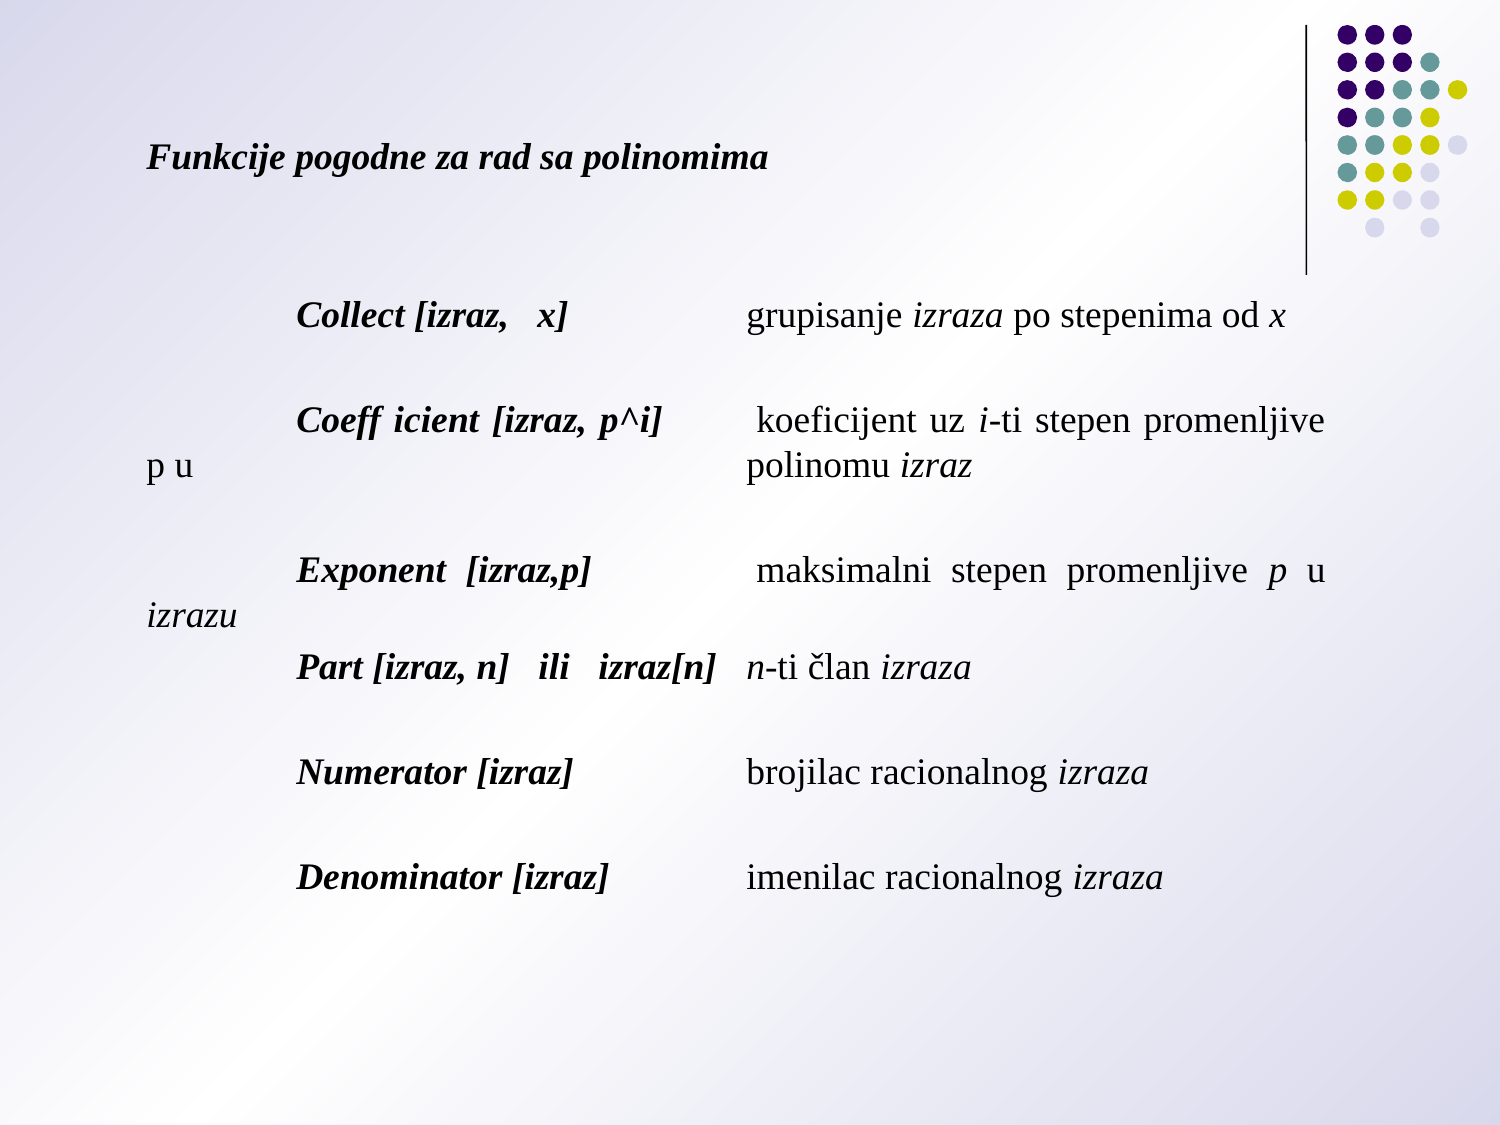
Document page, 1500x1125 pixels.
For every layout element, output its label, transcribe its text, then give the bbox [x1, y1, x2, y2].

list Funkcije pogodne za rad sa polinomima Collect [izraz, x] grupisanje izraza po stepenima od x Coeff icient [izraz, p^i] koeficijent uz i-ti stepen promenljive p u polinomu izraz Exponent [izraz,p] maksimalni stepen promenljive p u izrazu Part [izraz, n] ili izraz[n] n-ti član izraza Numerator [izraz] brojilac racionalnog izraza Denominator [izraz] imenilac racionalnog izraza [75, 71, 1341, 1035]
